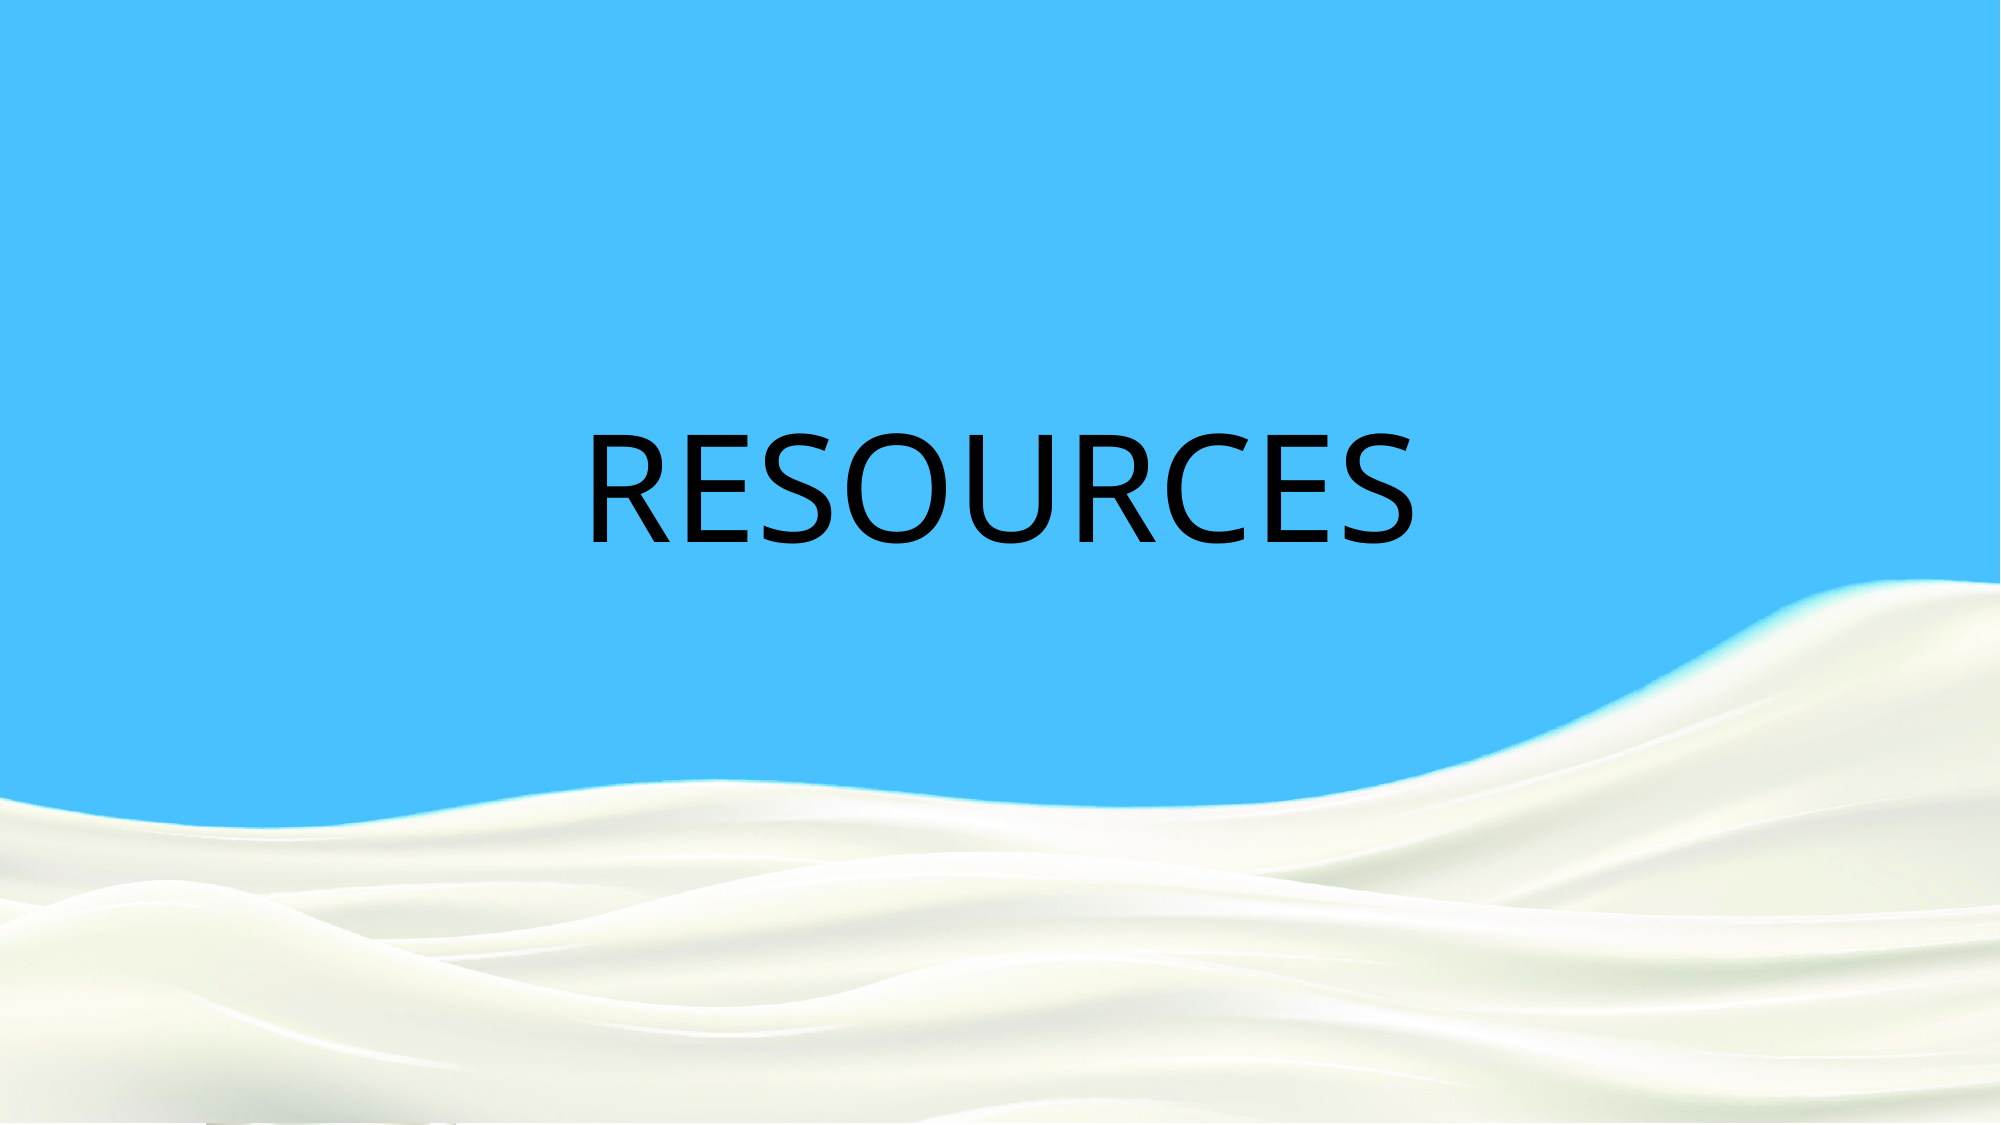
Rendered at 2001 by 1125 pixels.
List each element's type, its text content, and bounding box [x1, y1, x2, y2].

picture [0, 0, 2000, 1125]
title RESOURCES [362, 362, 1638, 604]
